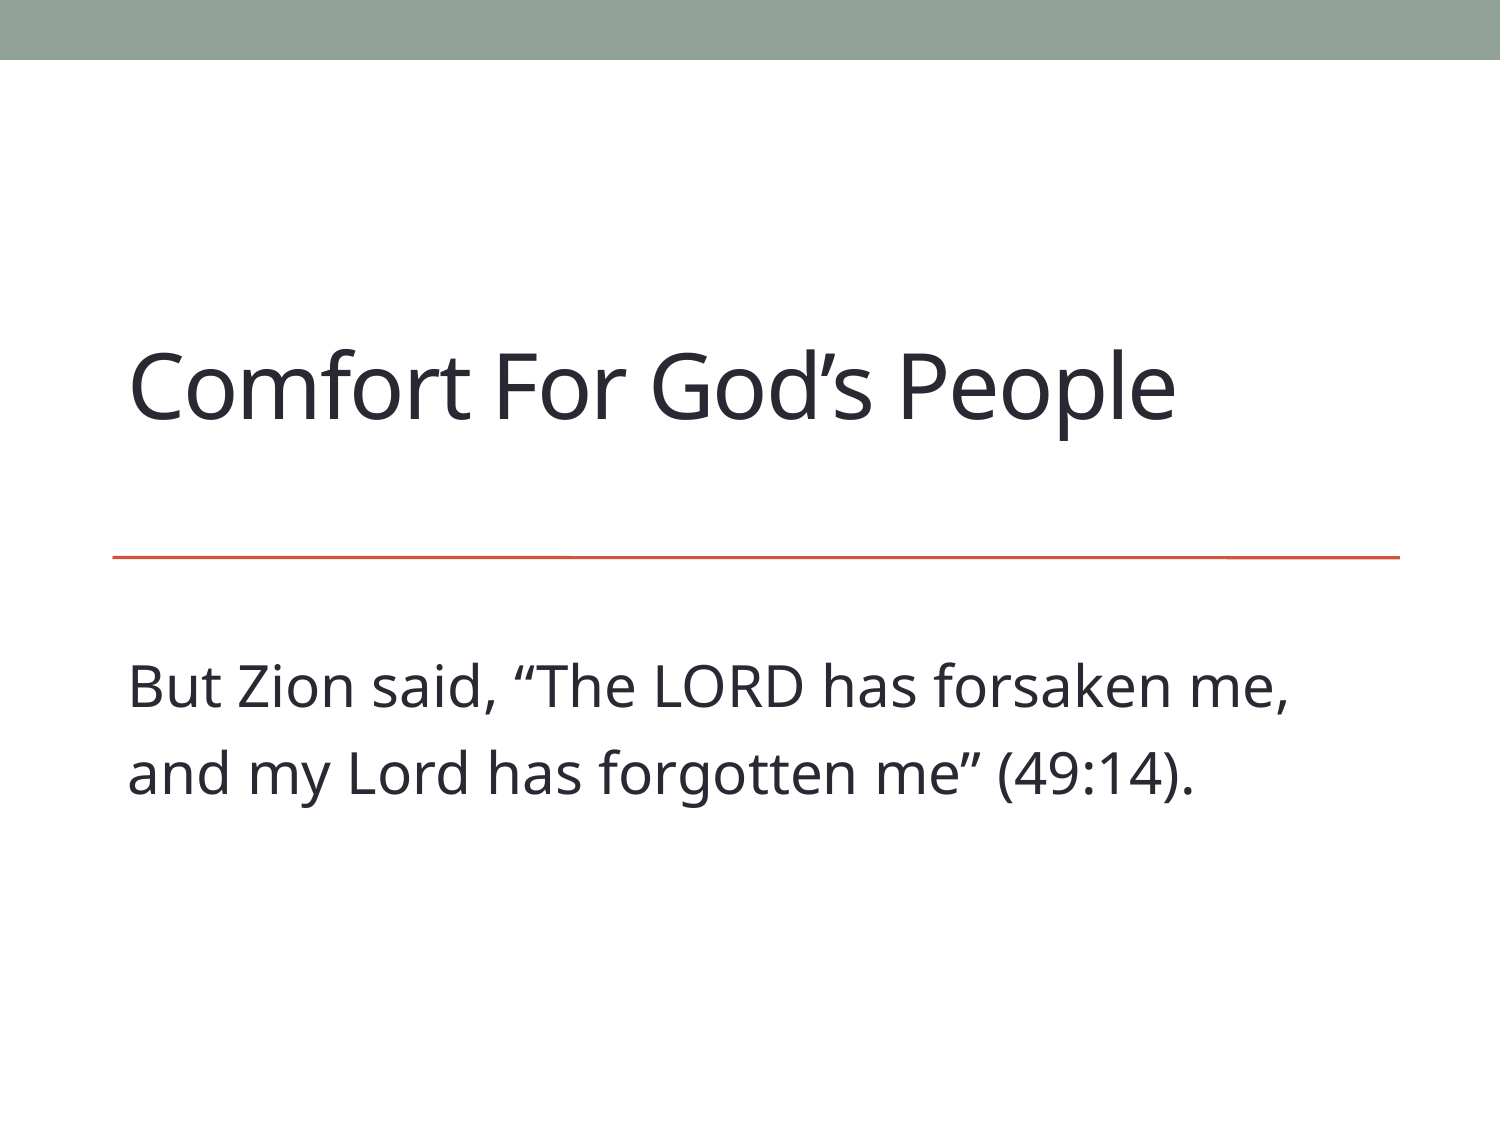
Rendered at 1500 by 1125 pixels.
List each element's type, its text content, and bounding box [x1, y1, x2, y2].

subtitle But Zion said, “The LORD has forsaken me, and my Lord has forgotten me” (49:14). [112, 575, 1400, 863]
title Comfort For God’s People [112, 224, 1400, 542]
